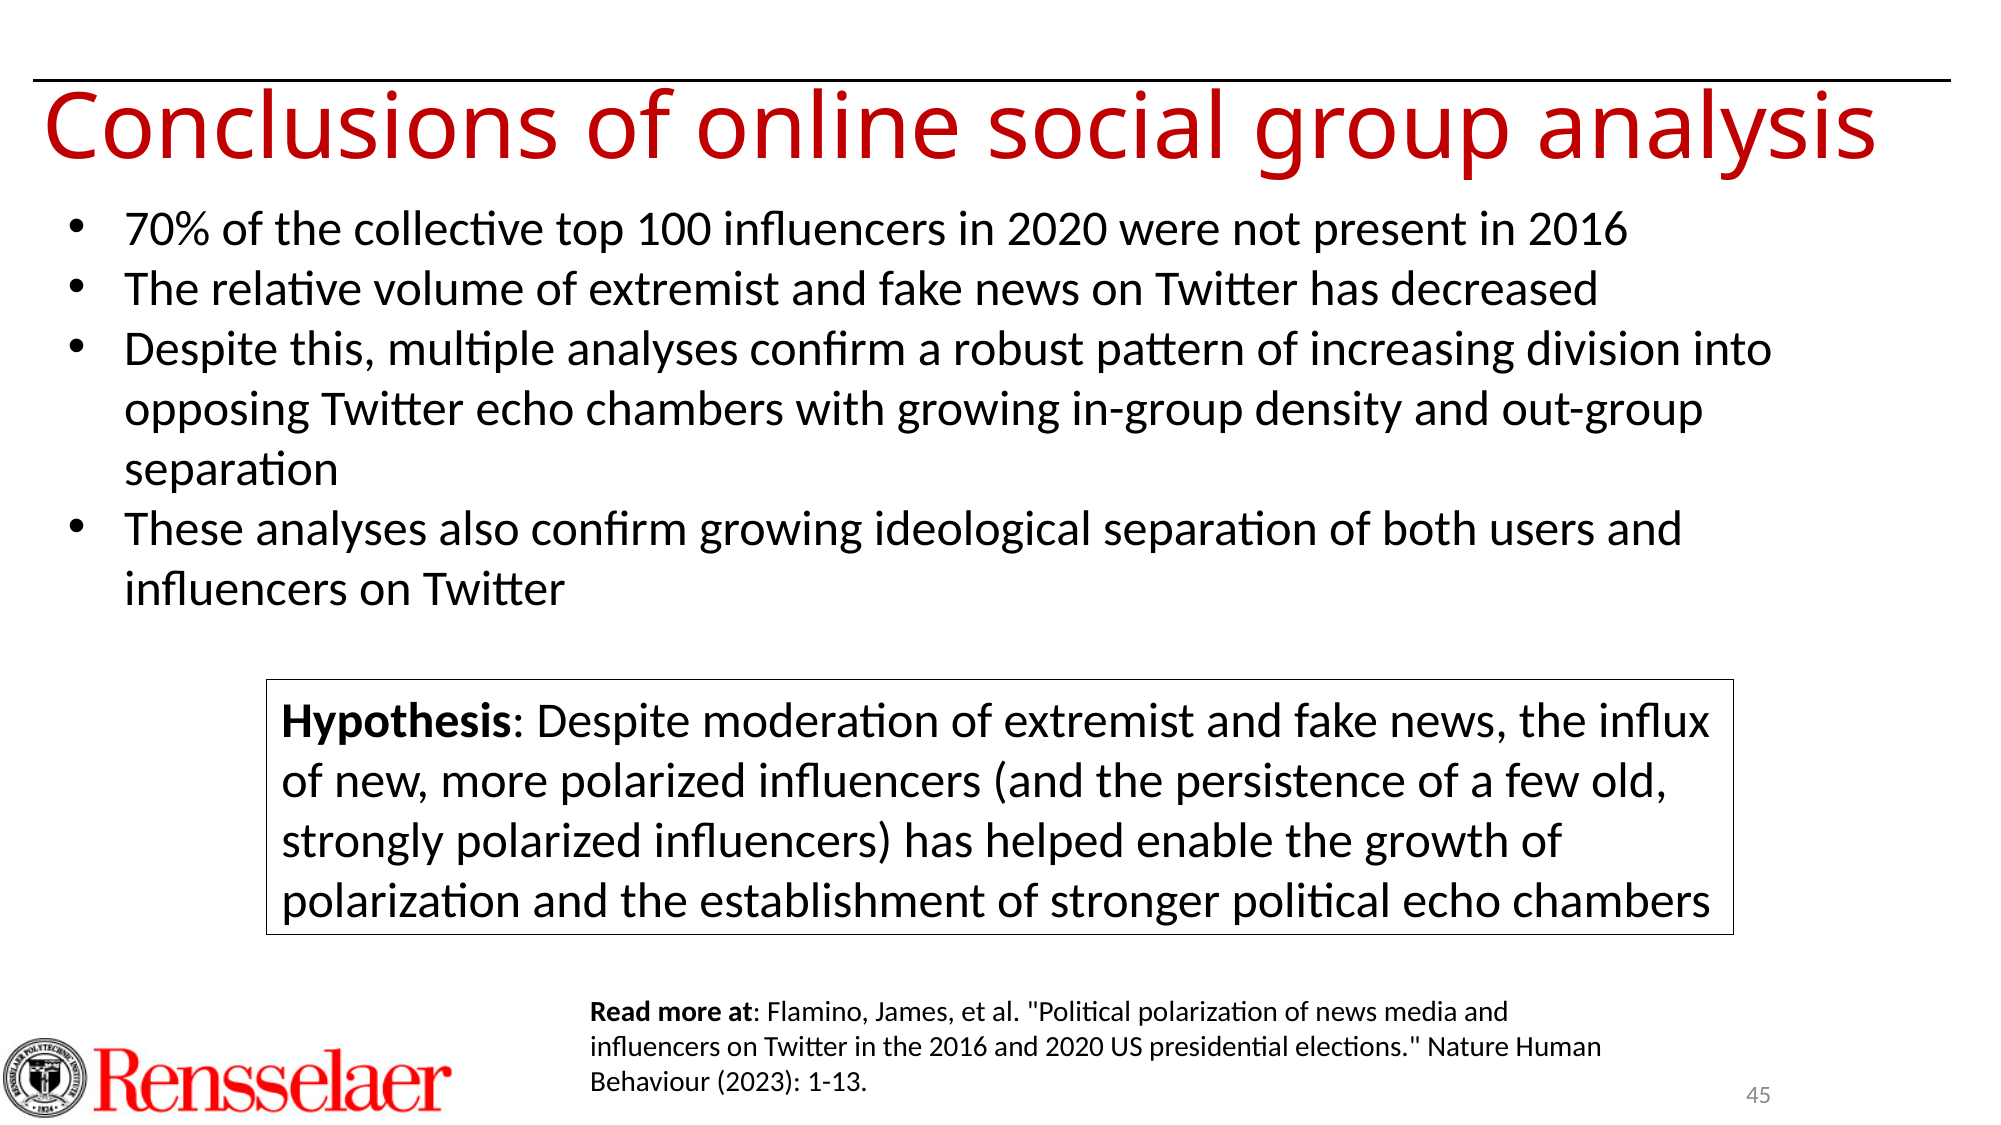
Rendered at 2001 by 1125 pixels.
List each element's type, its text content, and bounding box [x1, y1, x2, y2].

text_box Read more at: Flamino, James, et al. "Political polarization of news media and influencers on Twitter in the 2016 and 2020 US presidential elections." Nature Human Behaviour (2023): 1-13. [575, 984, 1656, 1105]
text_box Hypothesis: Despite moderation of extremist and fake news, the influx of new, more polarized influencers (and the persistence of a few old, strongly polarized influencers) has helped enable the growth of polarization and the establishment of stronger political echo chambers [266, 679, 1734, 935]
text_box 70% of the collective top 100 influencers in 2020 were not present in 2016 The relative volume of extremist and fake news on Twitter has decreased Despite this, multiple analyses confirm a robust pattern of increasing division into opposing Twitter echo chambers with growing in-group density and out-group separation These analyses also confirm growing ideological separation of both users and influencers on Twitter [53, 187, 1903, 743]
text_box Conclusions of online social group analysis [27, 20, 1903, 238]
picture [2, 1037, 453, 1119]
slide_number 45 [1533, 1063, 1984, 1124]
